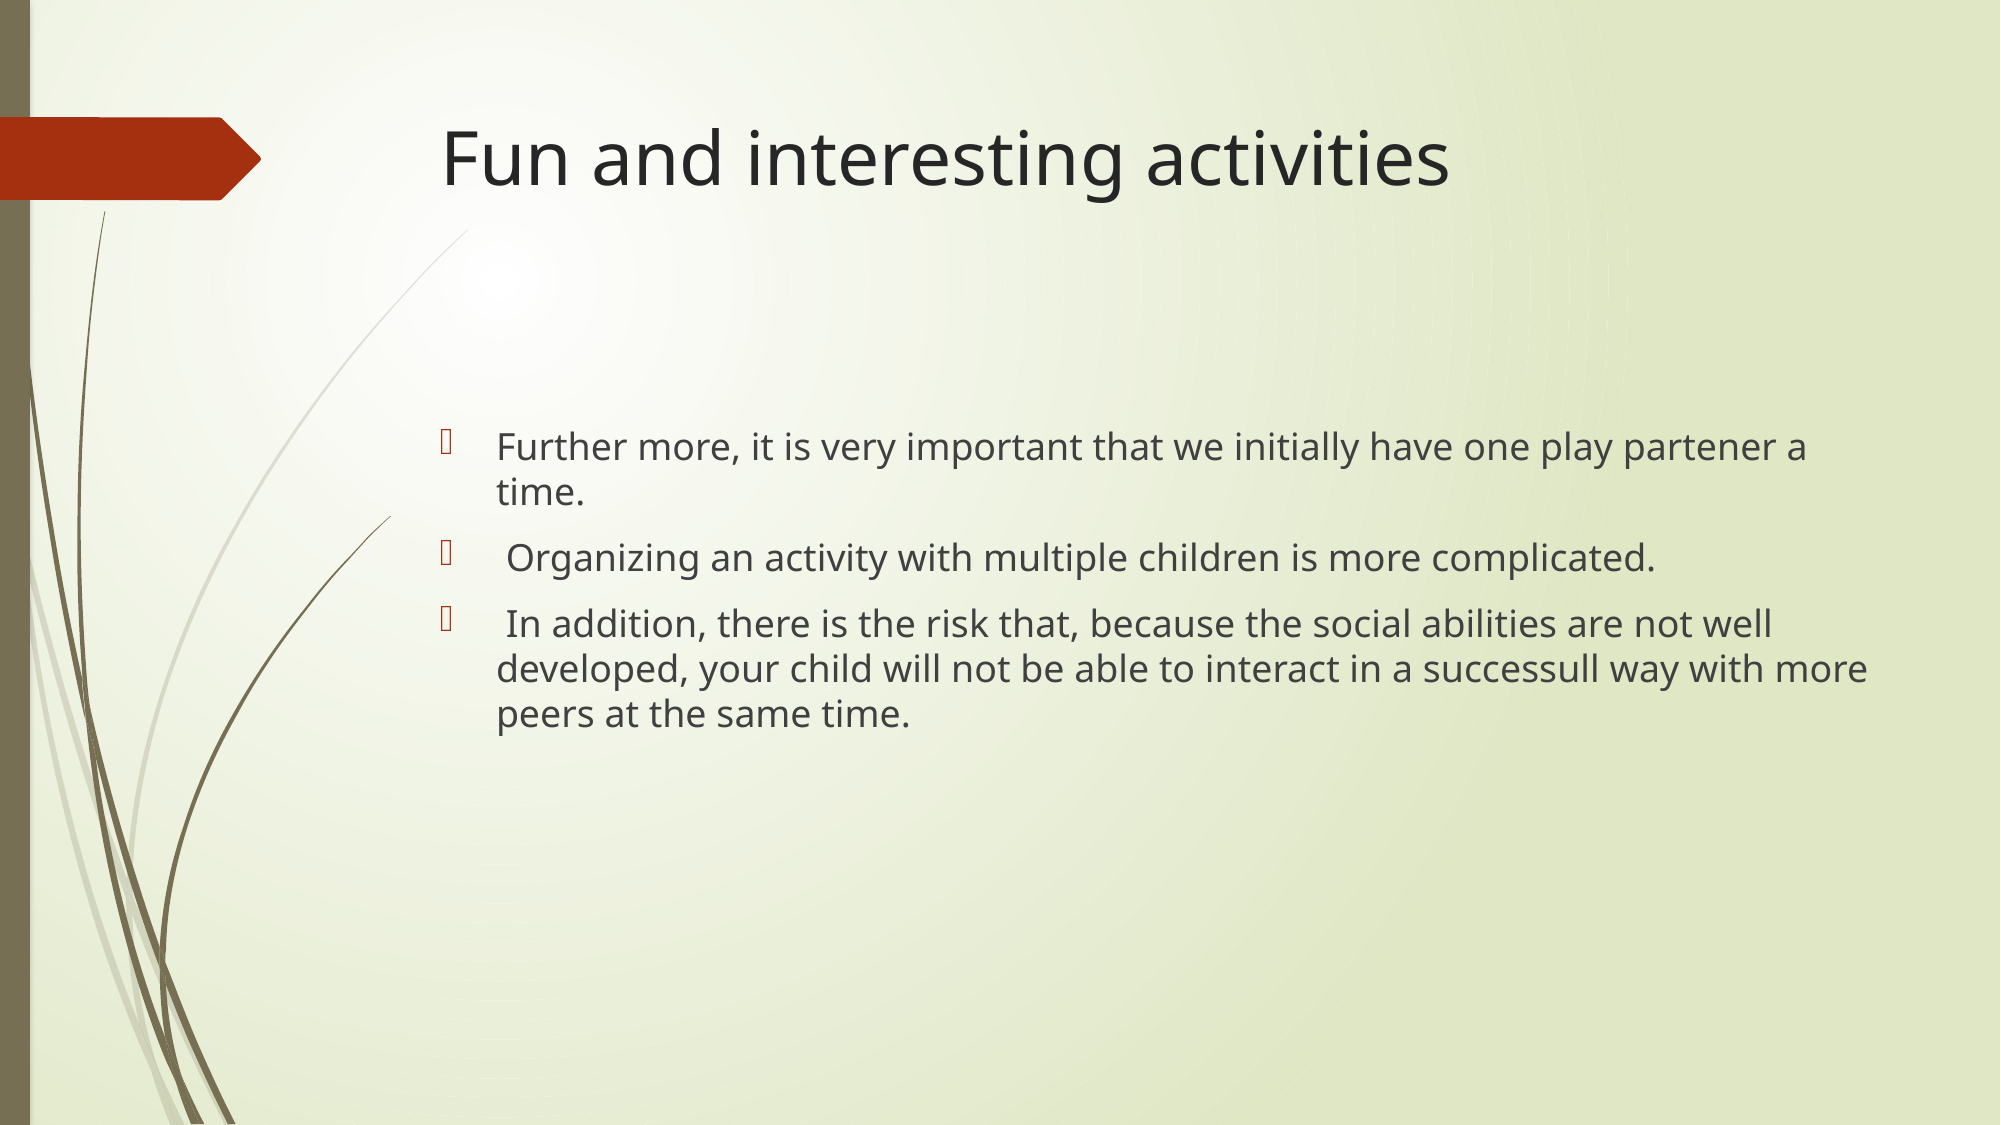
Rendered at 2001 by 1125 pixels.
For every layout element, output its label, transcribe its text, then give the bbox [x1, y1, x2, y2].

title Fun and interesting activities [425, 102, 1888, 313]
list Further more, it is very important that we initially have one play partener a time. Organizing an activity with multiple children is more complicated. In addition, there is the risk that, because the social abilities are not well developed, your child will not be able to interact in a successull way with more peers at the same time. [424, 350, 1888, 970]
